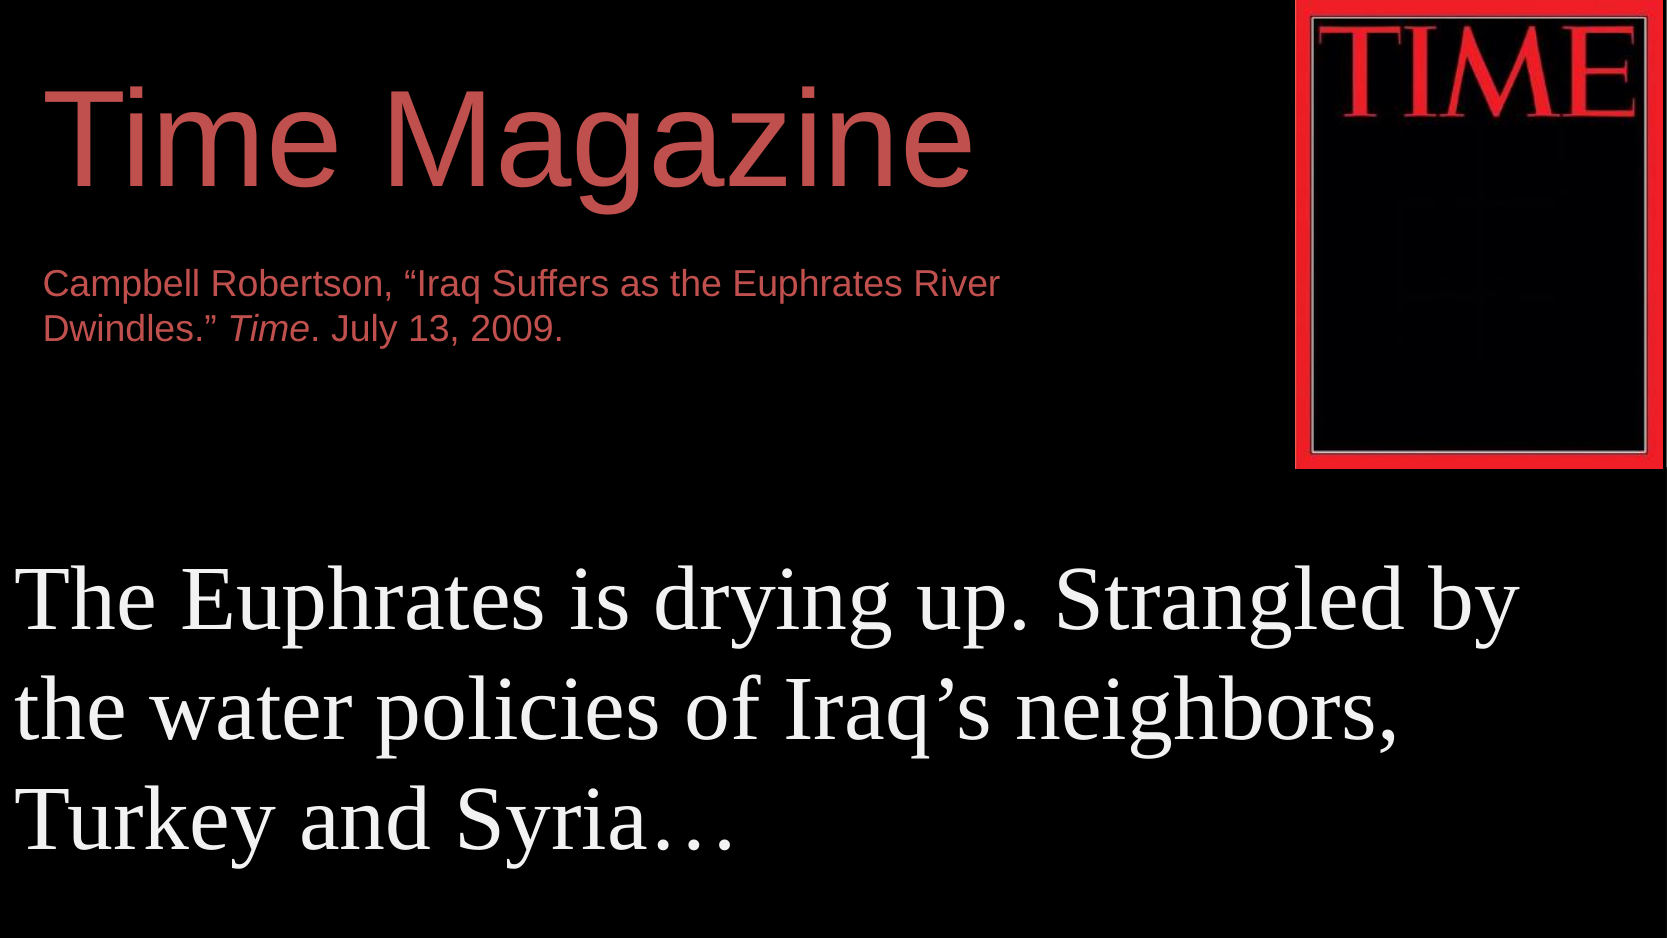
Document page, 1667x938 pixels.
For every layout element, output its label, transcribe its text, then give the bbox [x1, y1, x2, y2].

text_box The Euphrates is drying up. Strangled by the water policies of Iraq’s neighbors, Turkey and Syria… [0, 0, 1667, 938]
text_box Time Magazine Campbell Robertson, “Iraq Suffers as the Euphrates River Dwindles.” Time. July 13, 2009. [27, 41, 1125, 357]
picture [1295, 0, 1663, 469]
